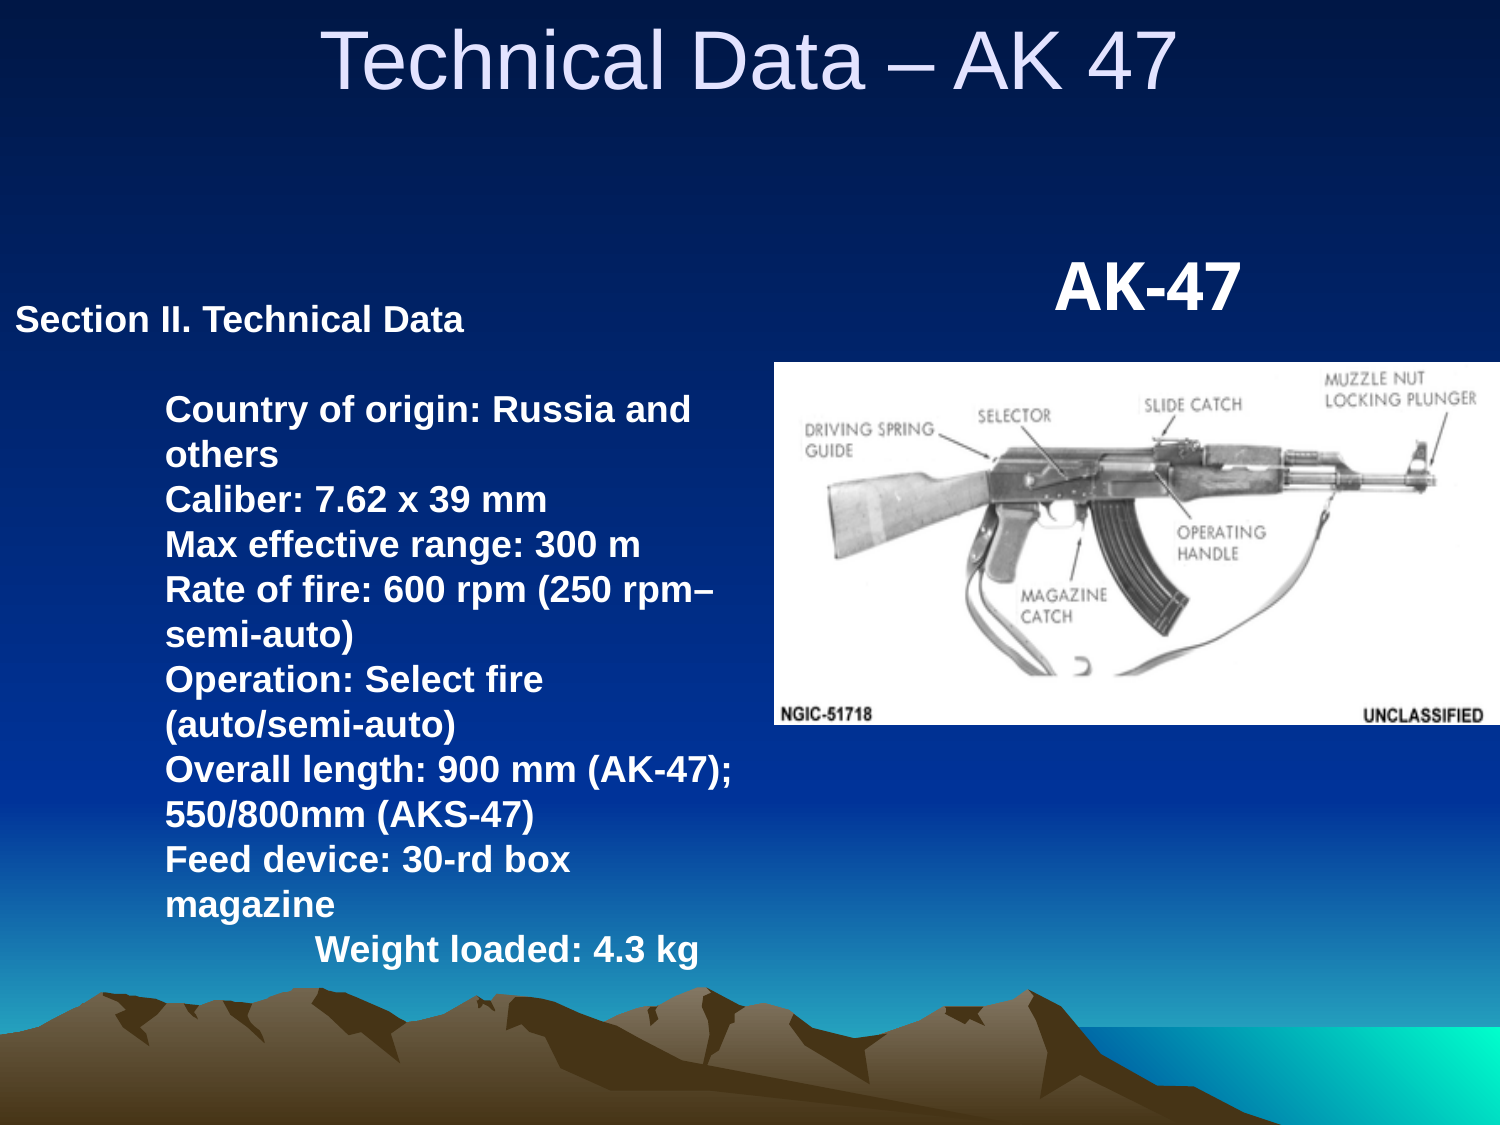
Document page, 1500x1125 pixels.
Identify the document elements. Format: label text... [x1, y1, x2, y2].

picture [774, 362, 1500, 726]
title Technical Data – AK 47 [74, 0, 1426, 113]
text_box AK-47 [1040, 236, 1259, 332]
text_box Section II. Technical Data Country of origin: Russia and others Caliber: 7.62 x 39 mm Max effective range: 300 m Rate of fire: 600 rpm (250 rpm–semi-auto) Operation: Select fire (auto/semi-auto) Overall length: 900 mm (AK-47); 550/800mm (AKS-47) Feed device: 30-rd box magazine Weight loaded: 4.3 kg [0, 287, 750, 978]
